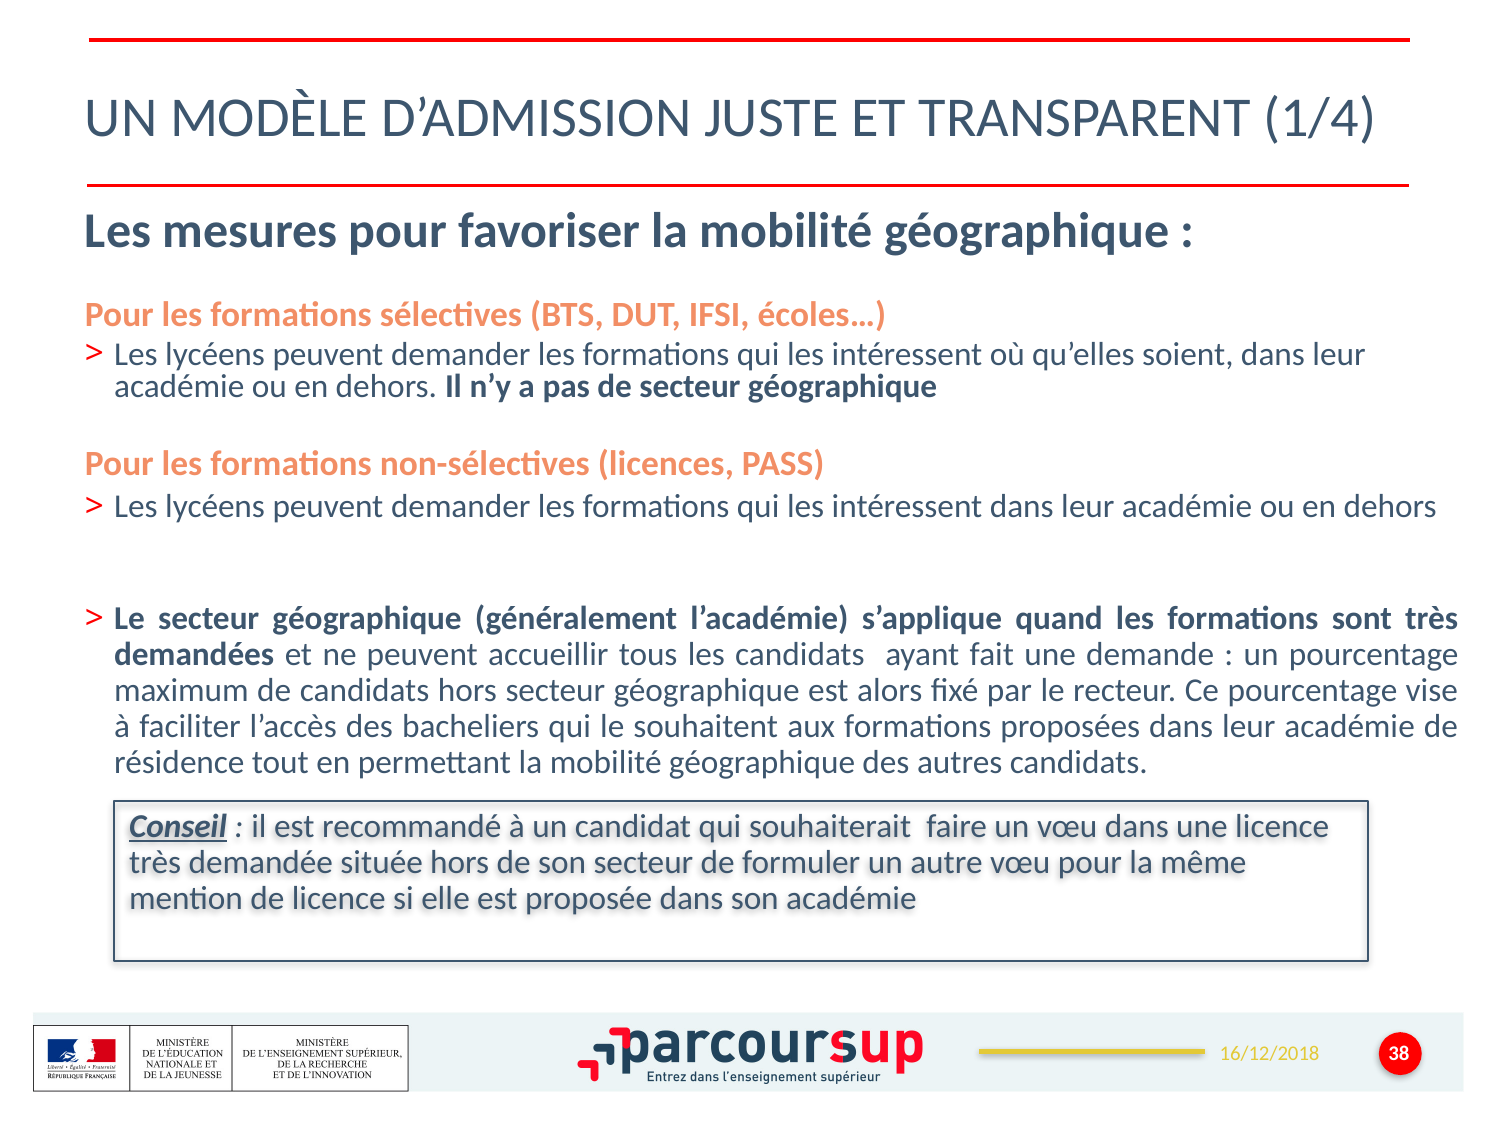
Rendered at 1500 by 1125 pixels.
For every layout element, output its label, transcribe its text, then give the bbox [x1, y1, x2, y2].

picture [0, 0, 1499, 1124]
list Les mesures pour favoriser la mobilité géographique : Pour les formations sélectives (BTS, DUT, IFSI, écoles…) Les lycéens peuvent demander les formations qui les intéressent où qu’elles soient, dans leur académie ou en dehors. Il n’y a pas de secteur géographique Pour les formations non-sélectives (licences, PASS) Les lycéens peuvent demander les formations qui les intéressent dans leur académie ou en dehors Le secteur géographique (généralement l’académie) s’applique quand les formations sont très demandées et ne peuvent accueillir tous les candidats ayant fait une demande : un pourcentage maximum de candidats hors secteur géographique est alors fixé par le recteur. Ce pourcentage vise à faciliter l’accès des bacheliers qui le souhaitent aux formations proposées dans leur académie de résidence tout en permettant la mobilité géographique des autres candidats. [69, 189, 1476, 1070]
text_box Conseil : il est recommandé à un candidat qui souhaiterait faire un vœu dans une licence très demandée située hors de son secteur de formuler un autre vœu pour la même mention de licence si elle est proposée dans son académie [114, 801, 1369, 962]
slide_number 38 [1368, 1031, 1430, 1074]
title Un modèle d’admission juste et transparent (1/4) [69, 12, 1409, 189]
